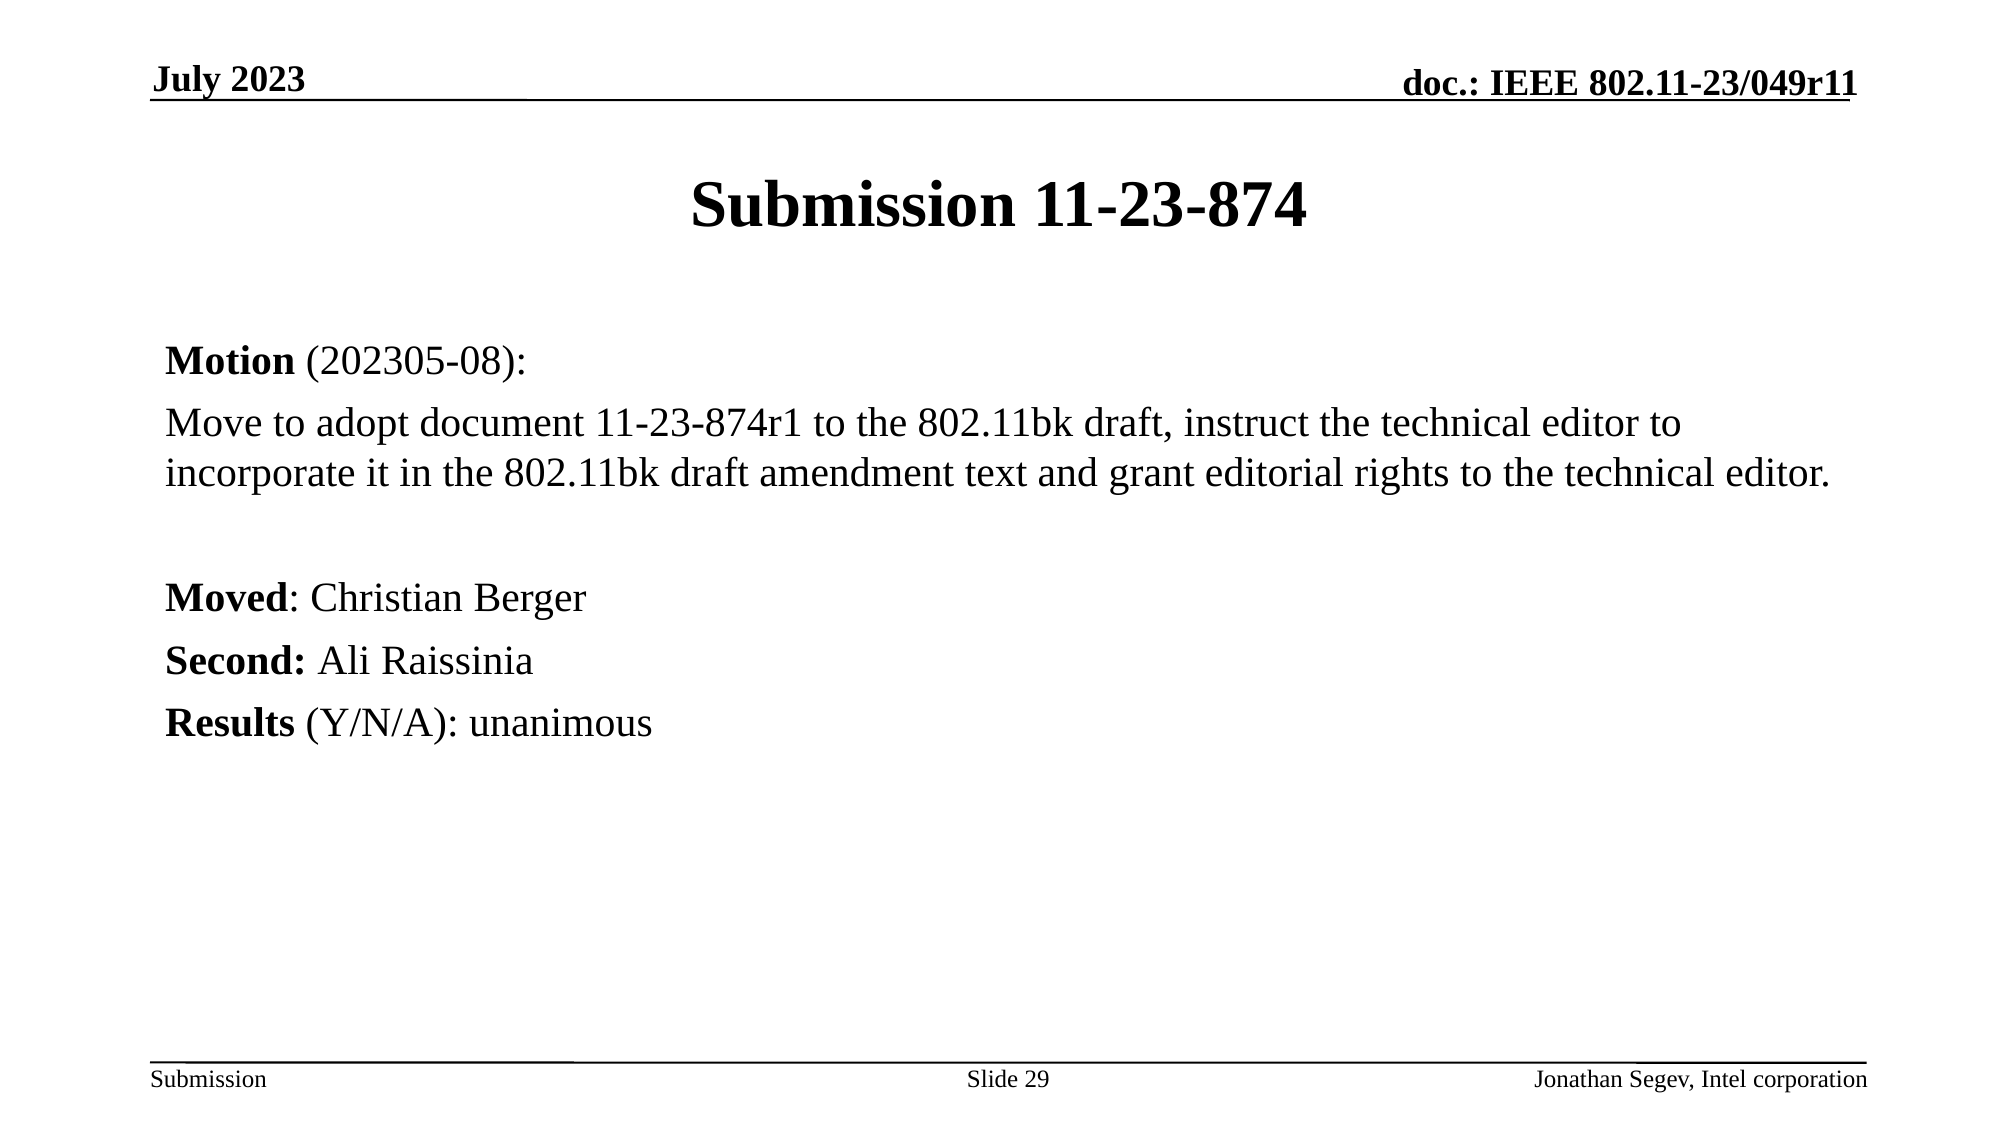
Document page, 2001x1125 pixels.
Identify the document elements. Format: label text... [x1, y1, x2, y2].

title Submission 11-23-874 [149, 112, 1850, 288]
list Motion (202305-08): Move to adopt document 11-23-874r1 to the 802.11bk draft, instruct the technical editor to incorporate it in the 802.11bk draft amendment text and grant editorial rights to the technical editor. Moved: Christian Berger Second: Ali Raissinia Results (Y/N/A): unanimous [149, 324, 1850, 1000]
footer Jonathan Segev, Intel corporation [1171, 1061, 1869, 1093]
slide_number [152, 54, 563, 100]
slide_number Slide 29 [950, 1061, 1067, 1123]
